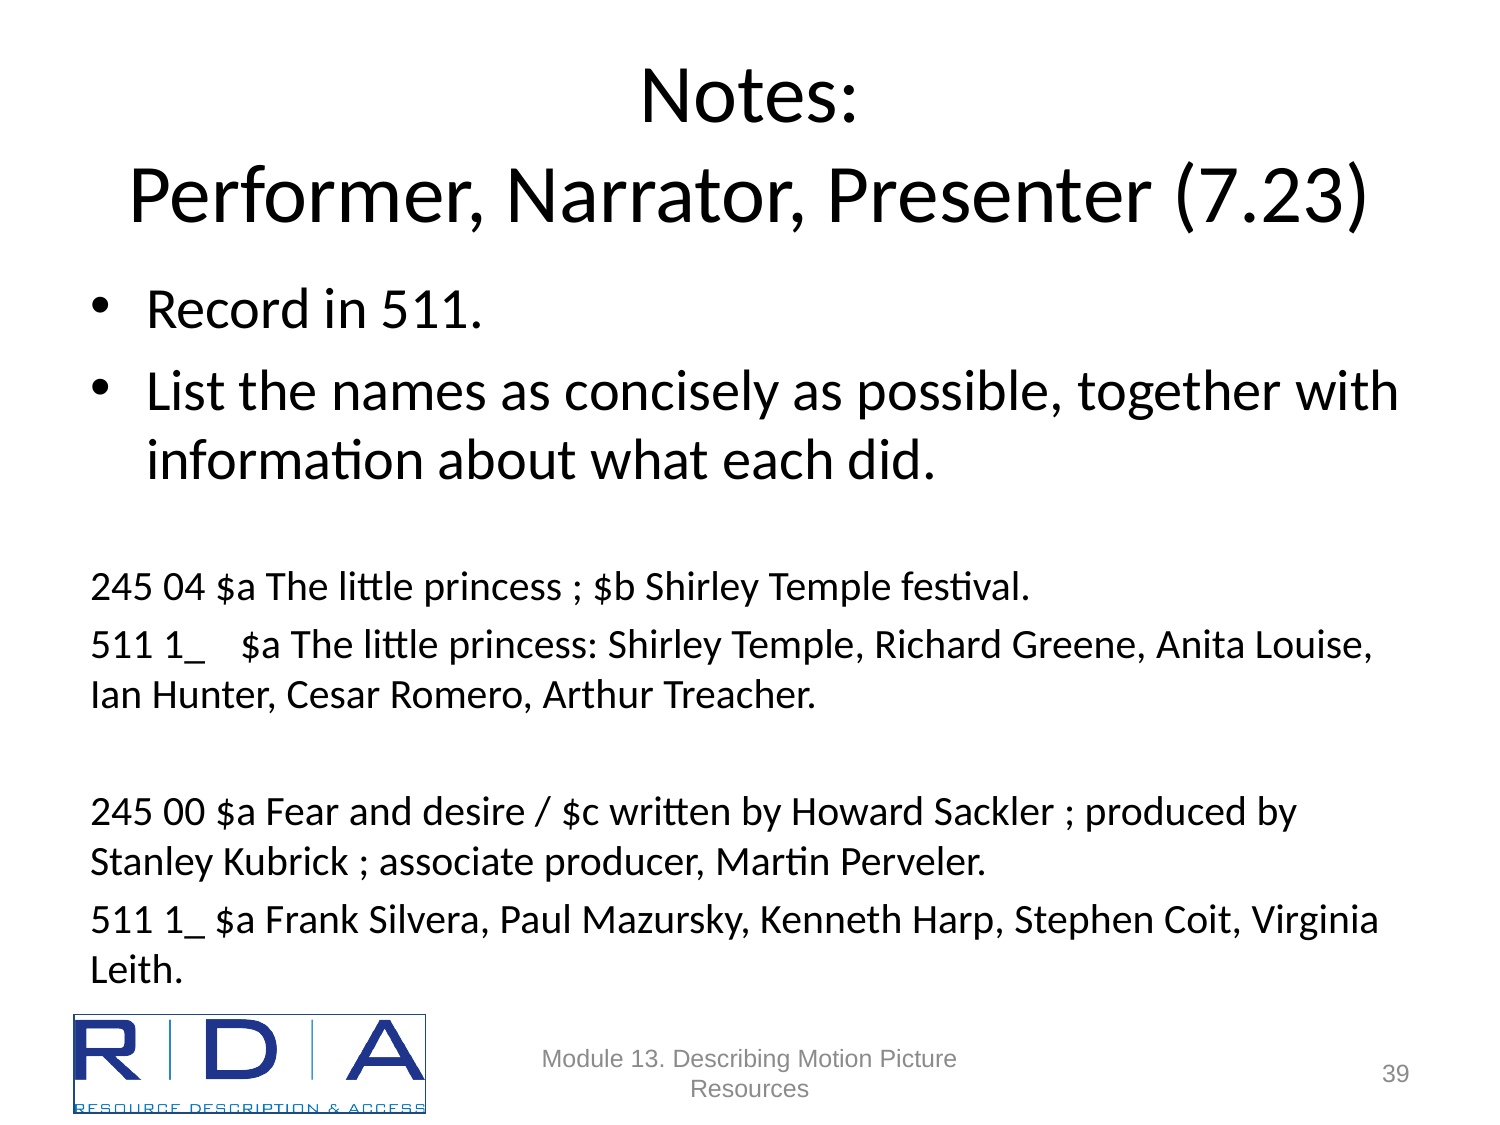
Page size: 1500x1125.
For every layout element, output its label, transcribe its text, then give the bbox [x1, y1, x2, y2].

title Notes: Performer, Narrator, Presenter (7.23) [75, 45, 1425, 233]
footer Module 13. Describing Motion Picture Resources [512, 1042, 988, 1103]
slide_number 86 [1074, 1042, 1425, 1103]
list Record in 511. List the names as concisely as possible, together with information about what each did. 245 04 $a The little princess ; $b Shirley Temple festival. 511 1_ $a The little princess: Shirley Temple, Richard Greene, Anita Louise, Ian Hunter, Cesar Romero, Arthur Treacher. 245 00 $a Fear and desire / $c written by Howard Sackler ; produced by Stanley Kubrick ; associate producer, Martin Perveler. 511 1_ $a Frank Silvera, Paul Mazursky, Kenneth Harp, Stephen Coit, Virginia Leith. [75, 262, 1425, 1005]
picture [75, 1015, 425, 1112]
